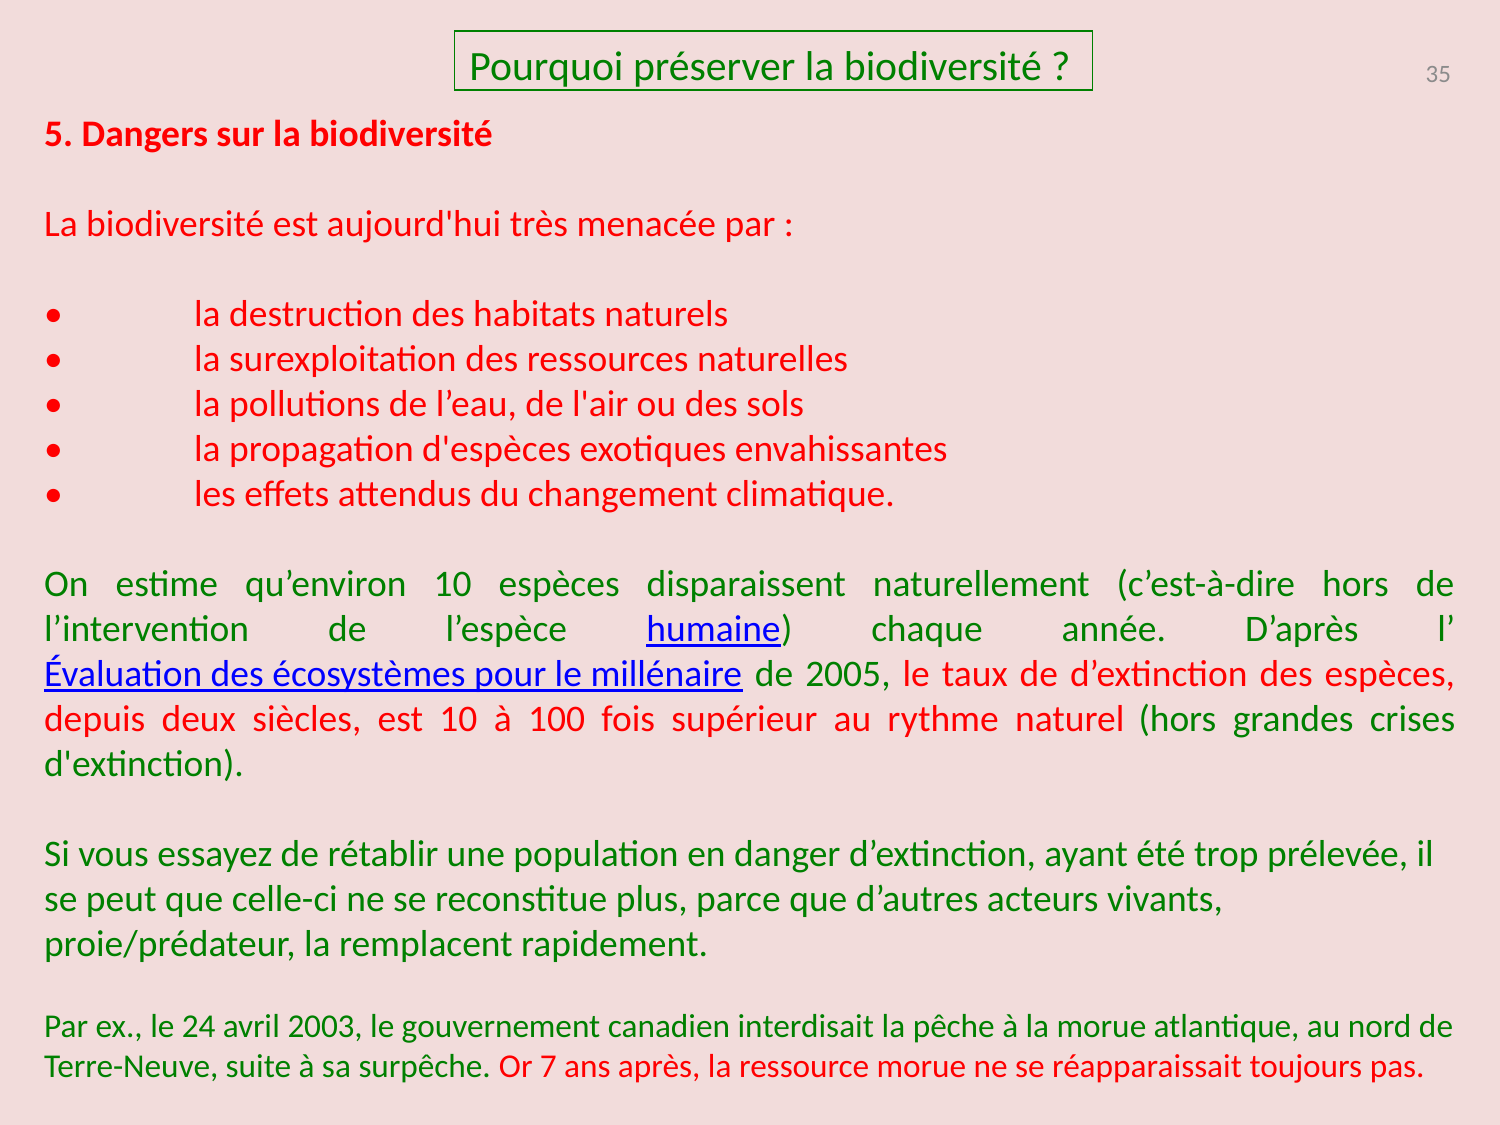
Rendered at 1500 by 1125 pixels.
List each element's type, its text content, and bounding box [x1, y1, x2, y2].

slide_number 35 [1116, 42, 1467, 101]
text_box Pourquoi préserver la biodiversité ? [454, 31, 1093, 91]
text_box 5. Dangers sur la biodiversité La biodiversité est aujourd'hui très menacée par : • la destruction des habitats naturels • la surexploitation des ressources naturelles • la pollutions de l’eau, de l'air ou des sols • la propagation d'espèces exotiques envahissantes • les effets attendus du changement climatique. On estime qu’environ 10 espèces disparaissent naturellement (c’est-à-dire hors de l’intervention de l’espèce humaine) chaque année. D’après l’Évaluation des écosystèmes pour le millénaire de 2005, le taux de d’extinction des espèces, depuis deux siècles, est 10 à 100 fois supérieur au rythme naturel (hors grandes crises d'extinction). Si vous essayez de rétablir une population en danger d’extinction, ayant été trop prélevée, il se peut que celle-ci ne se reconstitue plus, parce que d’autres acteurs vivants, proie/prédateur, la remplacent rapidement. Par ex., le 24 avril 2003, le gouvernement canadien interdisait la pêche à la morue atlantique, au nord de Terre-Neuve, suite à sa surpêche. Or 7 ans après, la ressource morue ne se réapparaissait toujours pas. [29, 101, 1471, 1092]
